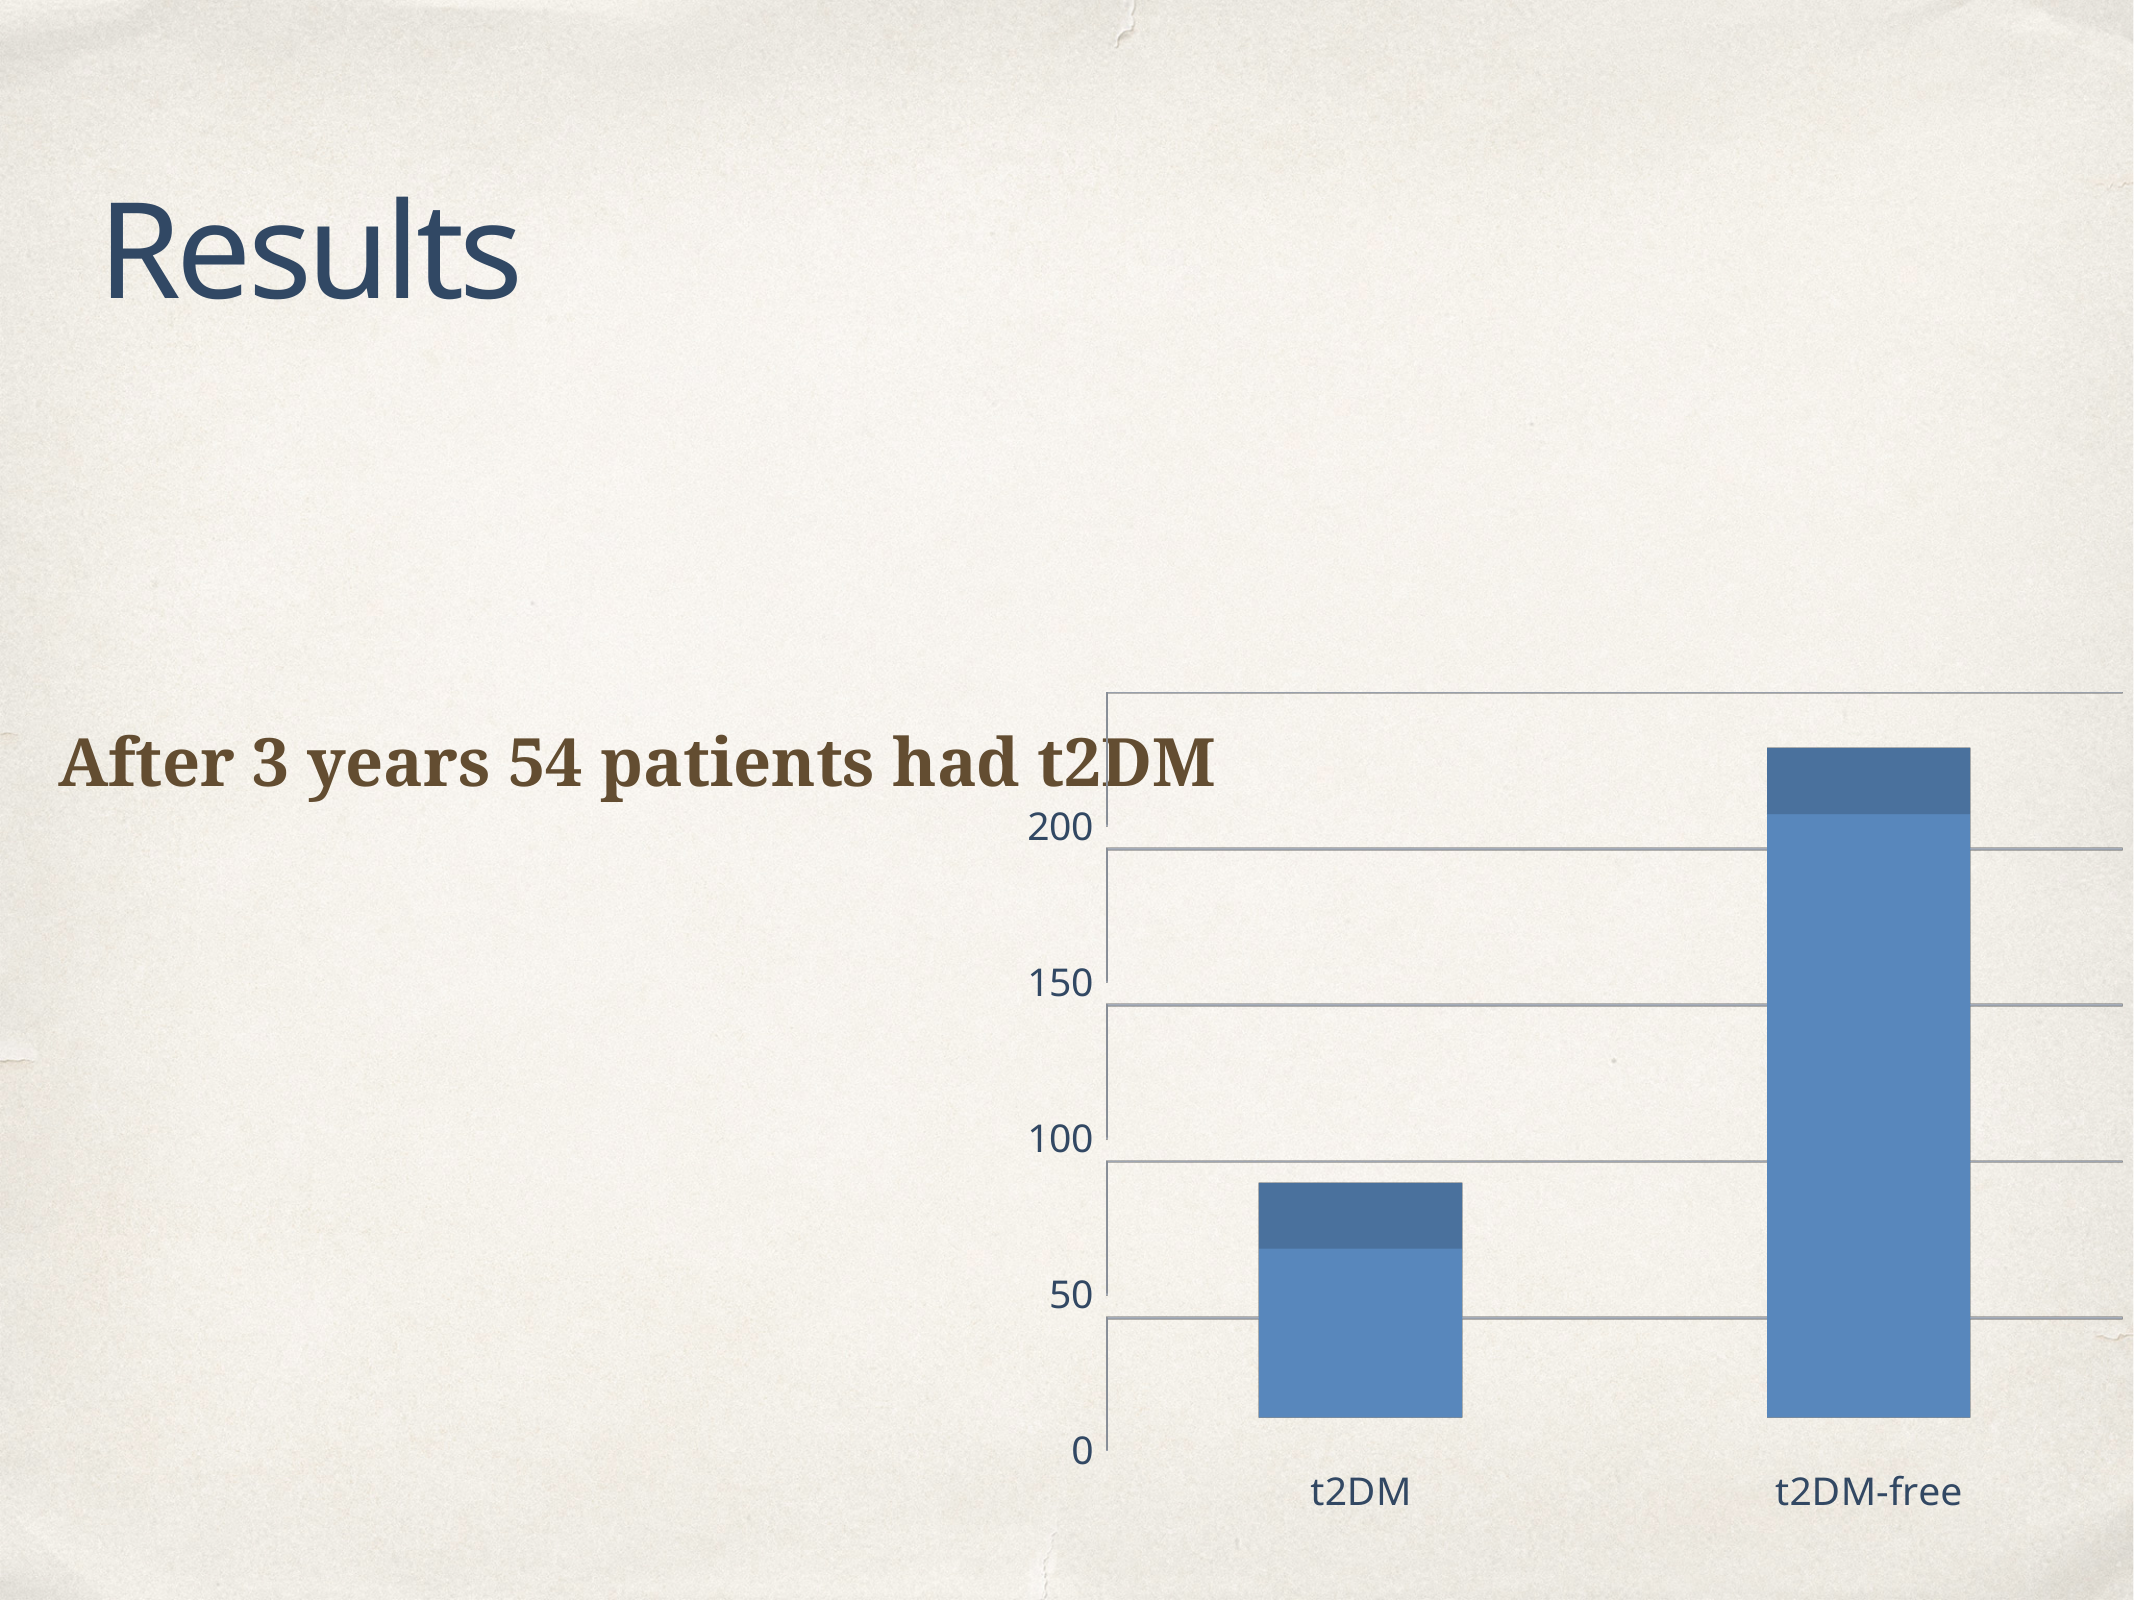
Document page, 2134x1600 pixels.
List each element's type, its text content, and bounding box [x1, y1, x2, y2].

list After 3 years 54 patients had t2DM [57, 72, 2076, 1528]
chart [1026, 692, 2134, 1517]
picture [0, 0, 2134, 1600]
title Results [97, 14, 1150, 477]
